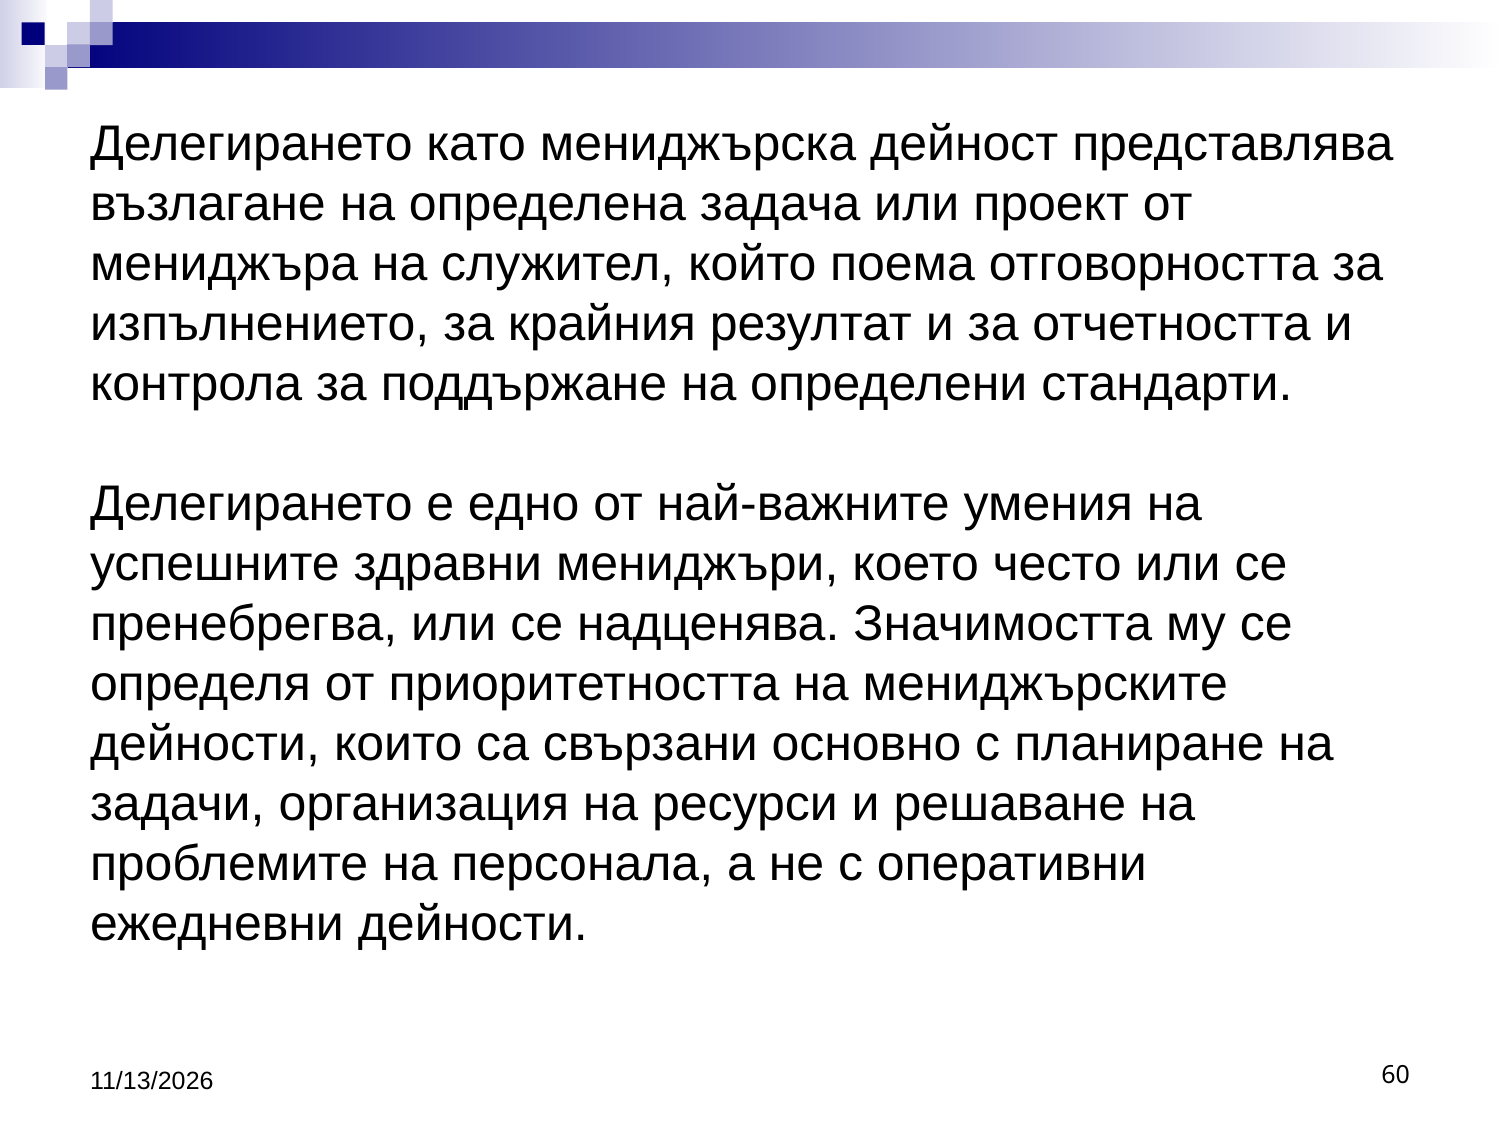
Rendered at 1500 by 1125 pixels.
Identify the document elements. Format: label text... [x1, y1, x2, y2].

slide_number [75, 1024, 425, 1103]
slide_number 60 [1074, 1025, 1425, 1100]
title Делегирането като мениджърска дейност представлява възлагане на определена задача или проект от мениджъра на служител, който поема отговорността за изпълнението, за крайния резултат и за отчетността и контрола за поддържане на определени стандарти. Делегирането е едно от най-важните умения на успешните здравни мениджъри, което често или се пренебрегва, или се надценява. Значимостта му се определя от приоритетността на мениджърските дейности, които са свързани основно с планиране на задачи, организация на ресурси и решаване на проблемите на персонала, а не с оперативни ежедневни дейности. [75, 75, 1425, 1047]
